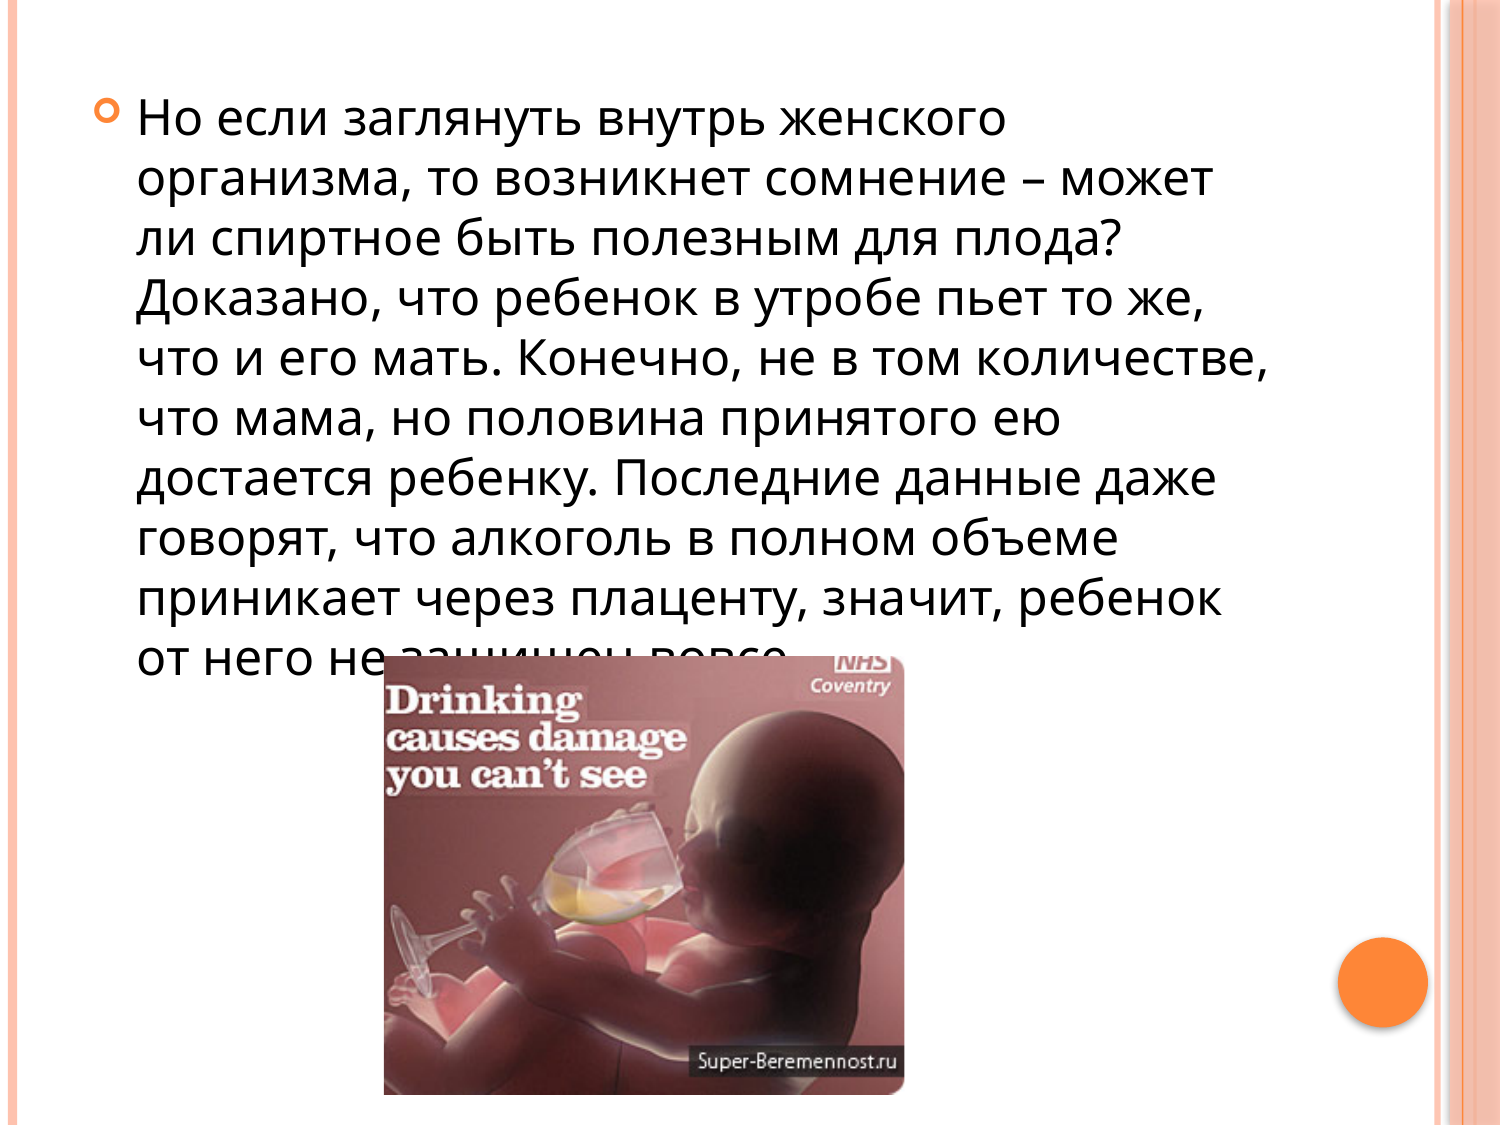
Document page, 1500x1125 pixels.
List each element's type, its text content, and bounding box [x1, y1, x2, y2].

list Но если заглянуть внутрь женского организма, то возникнет сомнение – может ли спиртное быть полезным для плода? Доказано, что ребенок в утробе пьет то же, что и его мать. Конечно, не в том количестве, что мама, но половина принятого ею достается ребенку. Последние данные даже говорят, что алкоголь в полном объеме приникает через плаценту, значит, ребенок от него не защищен вовсе. [76, 78, 1302, 878]
picture [383, 656, 905, 1096]
